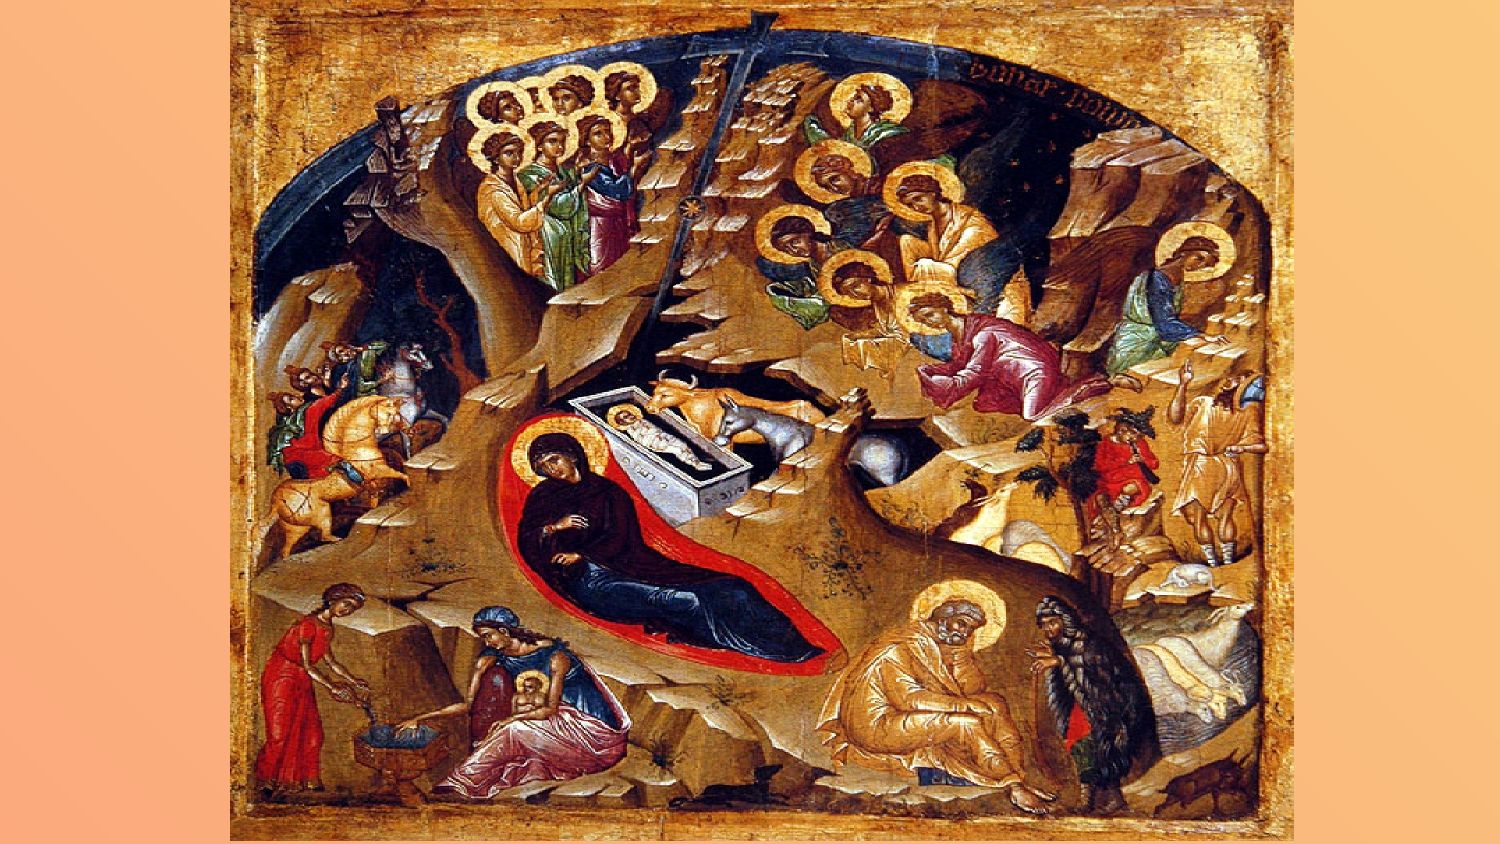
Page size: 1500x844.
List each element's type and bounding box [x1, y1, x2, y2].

picture [229, 0, 1294, 842]
